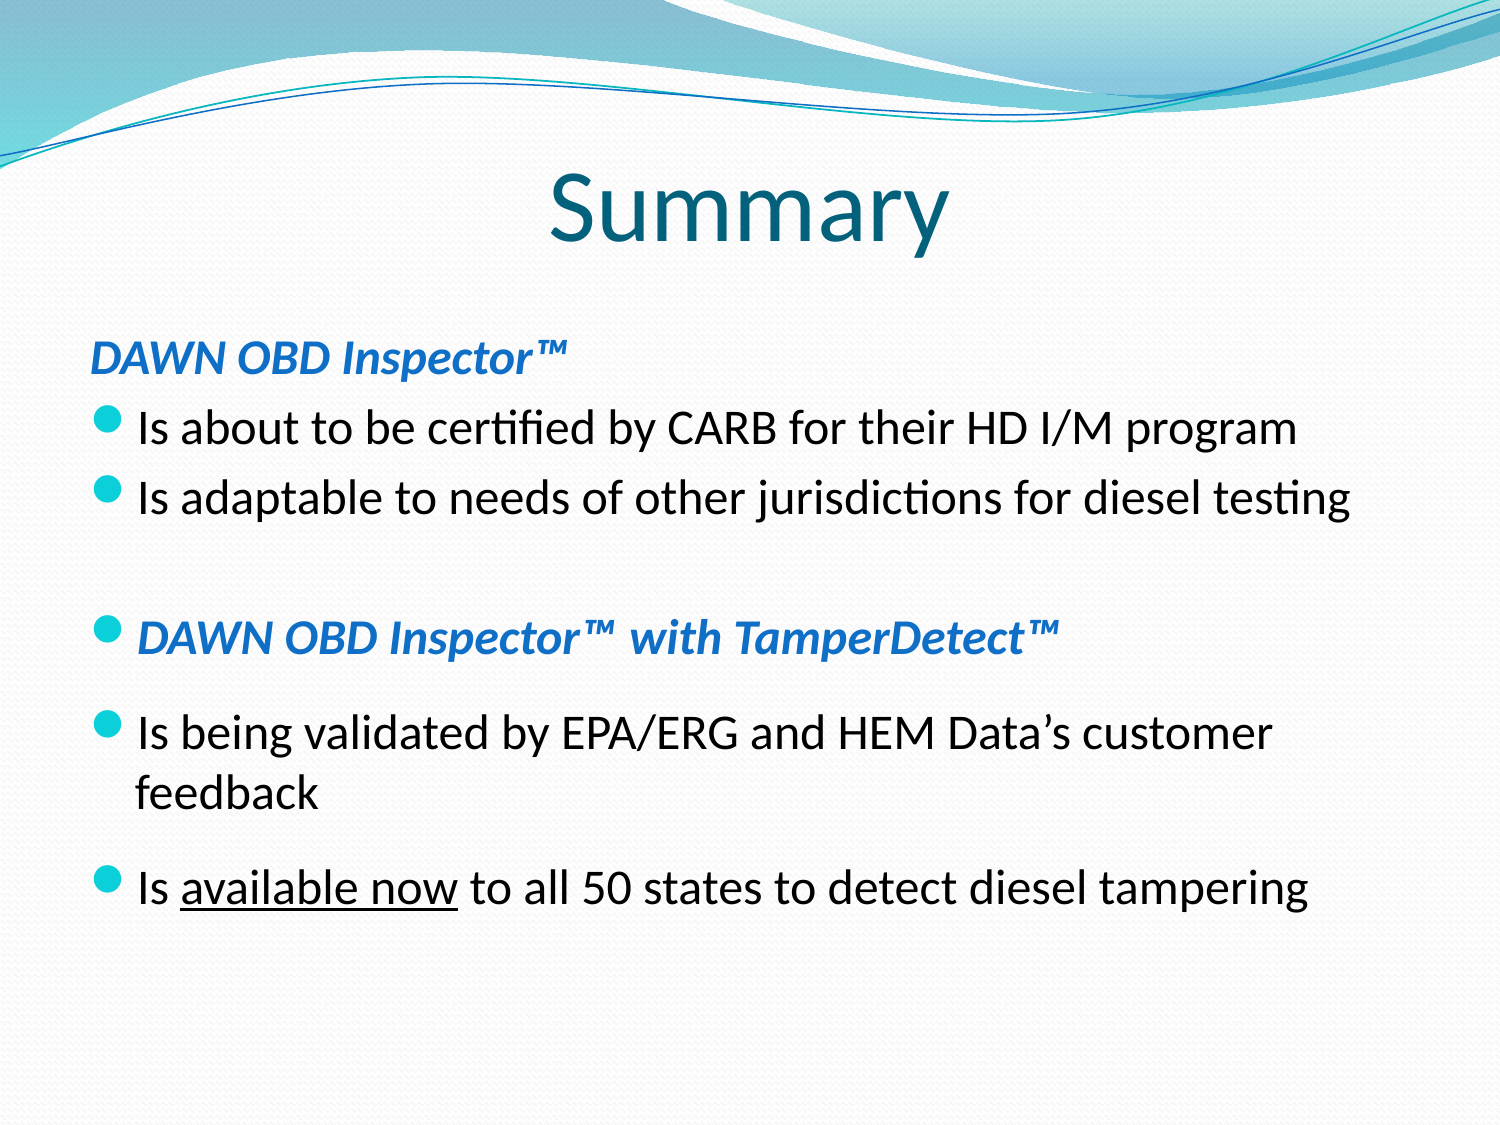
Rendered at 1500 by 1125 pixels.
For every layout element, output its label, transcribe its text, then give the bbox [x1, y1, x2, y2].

list DAWN OBD Inspector™ Is about to be certified by CARB for their HD I/M program Is adaptable to needs of other jurisdictions for diesel testing DAWN OBD Inspector™ with TamperDetect™ Is being validated by EPA/ERG and HEM Data’s customer feedback Is available now to all 50 states to detect diesel tampering [75, 317, 1425, 1038]
title Summary [75, 115, 1425, 263]
